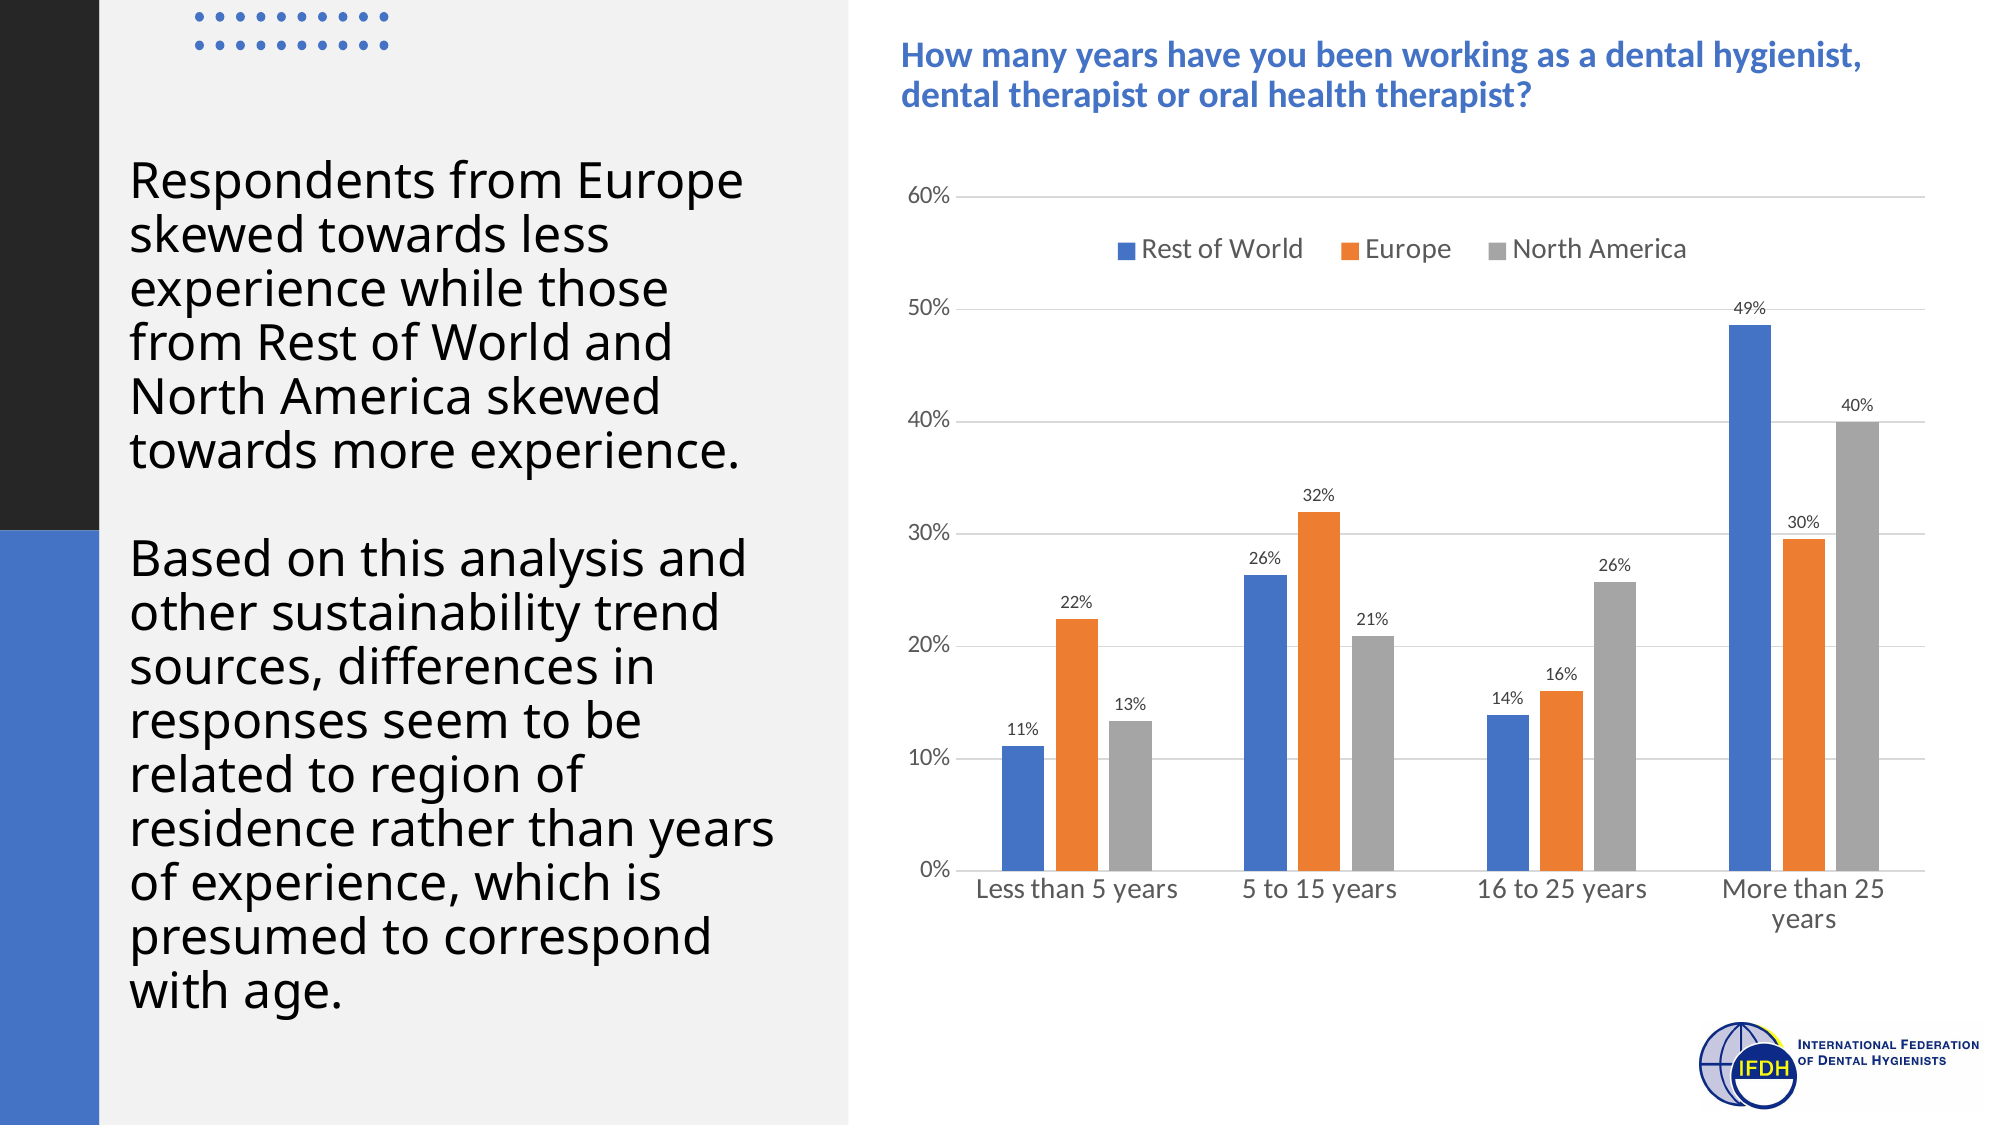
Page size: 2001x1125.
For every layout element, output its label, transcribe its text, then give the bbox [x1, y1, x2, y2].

text_box How many years have you been working as a dental hygienist, dental therapist or oral health therapist? [886, 27, 1886, 124]
text_box [849, 0, 2000, 1125]
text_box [194, 11, 389, 51]
title Respondents from Europe skewed towards less experience while those from Rest of World and North America skewed towards more experience. Based on this analysis and other sustainability trend sources, differences in responses seem to be related to region of residence rather than years of experience, which is presumed to correspond with age. [114, 478, 810, 697]
text_box [0, 0, 99, 529]
text_box [99, 0, 849, 1125]
picture [1699, 1022, 1984, 1111]
chart [886, 166, 1947, 1037]
text_box [0, 529, 99, 1125]
